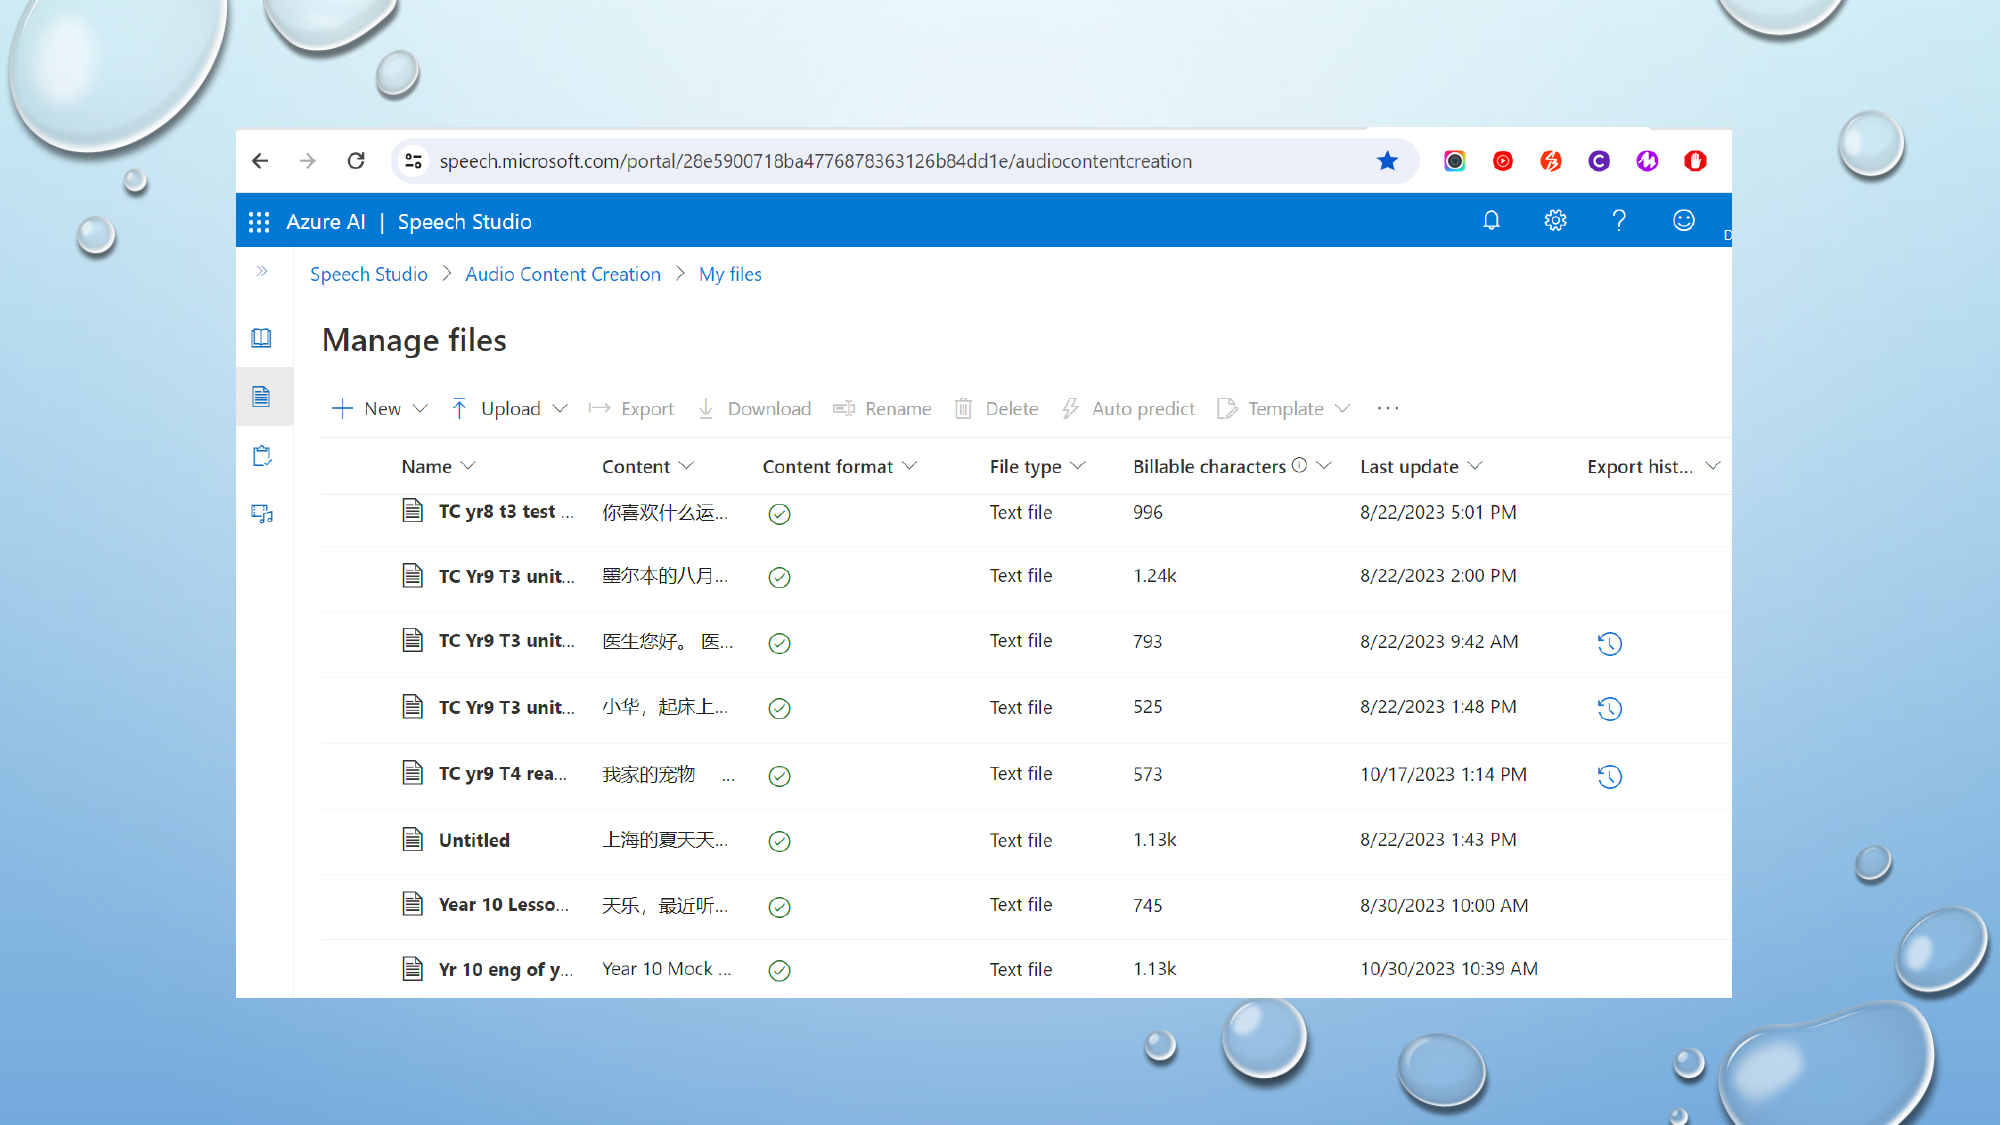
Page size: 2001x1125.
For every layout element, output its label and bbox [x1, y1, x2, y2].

list [236, 127, 1733, 998]
picture [0, 0, 2000, 1125]
